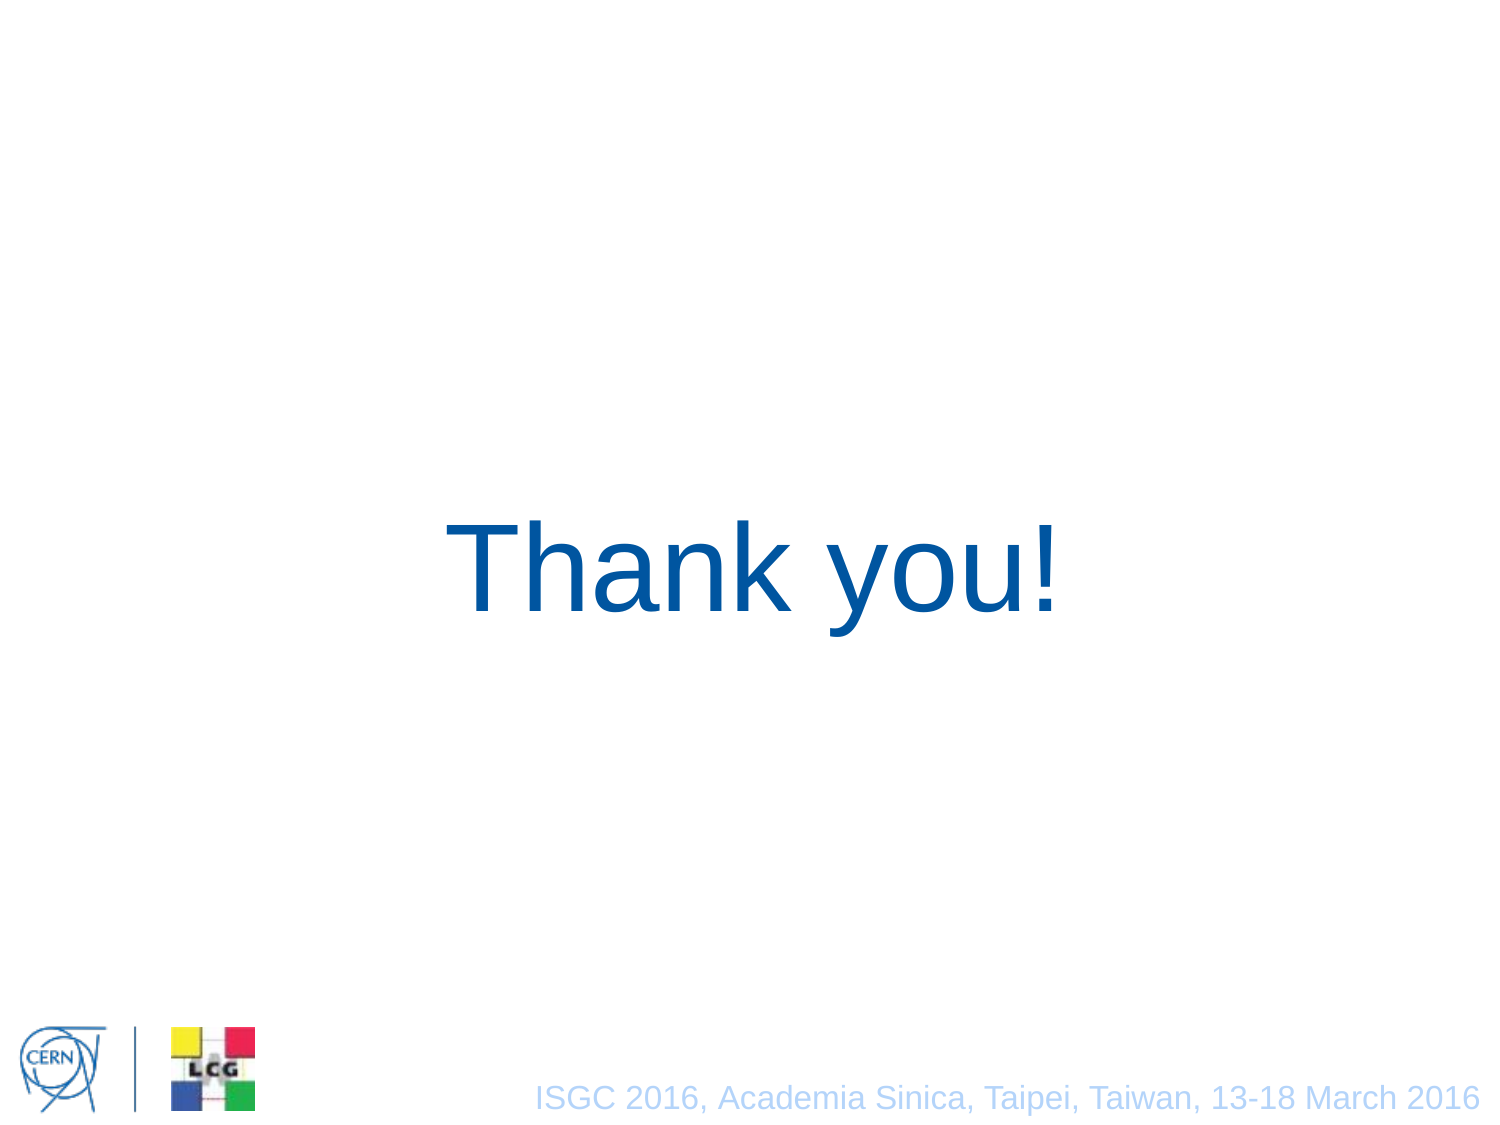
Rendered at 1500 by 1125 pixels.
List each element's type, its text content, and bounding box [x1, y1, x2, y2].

text_box ISGC 2016, Academia Sinica, Taipei, Taiwan, 13-18 March 2016 [520, 1069, 1500, 1124]
picture [170, 1026, 256, 1112]
text_box Thank you! [430, 479, 1079, 644]
